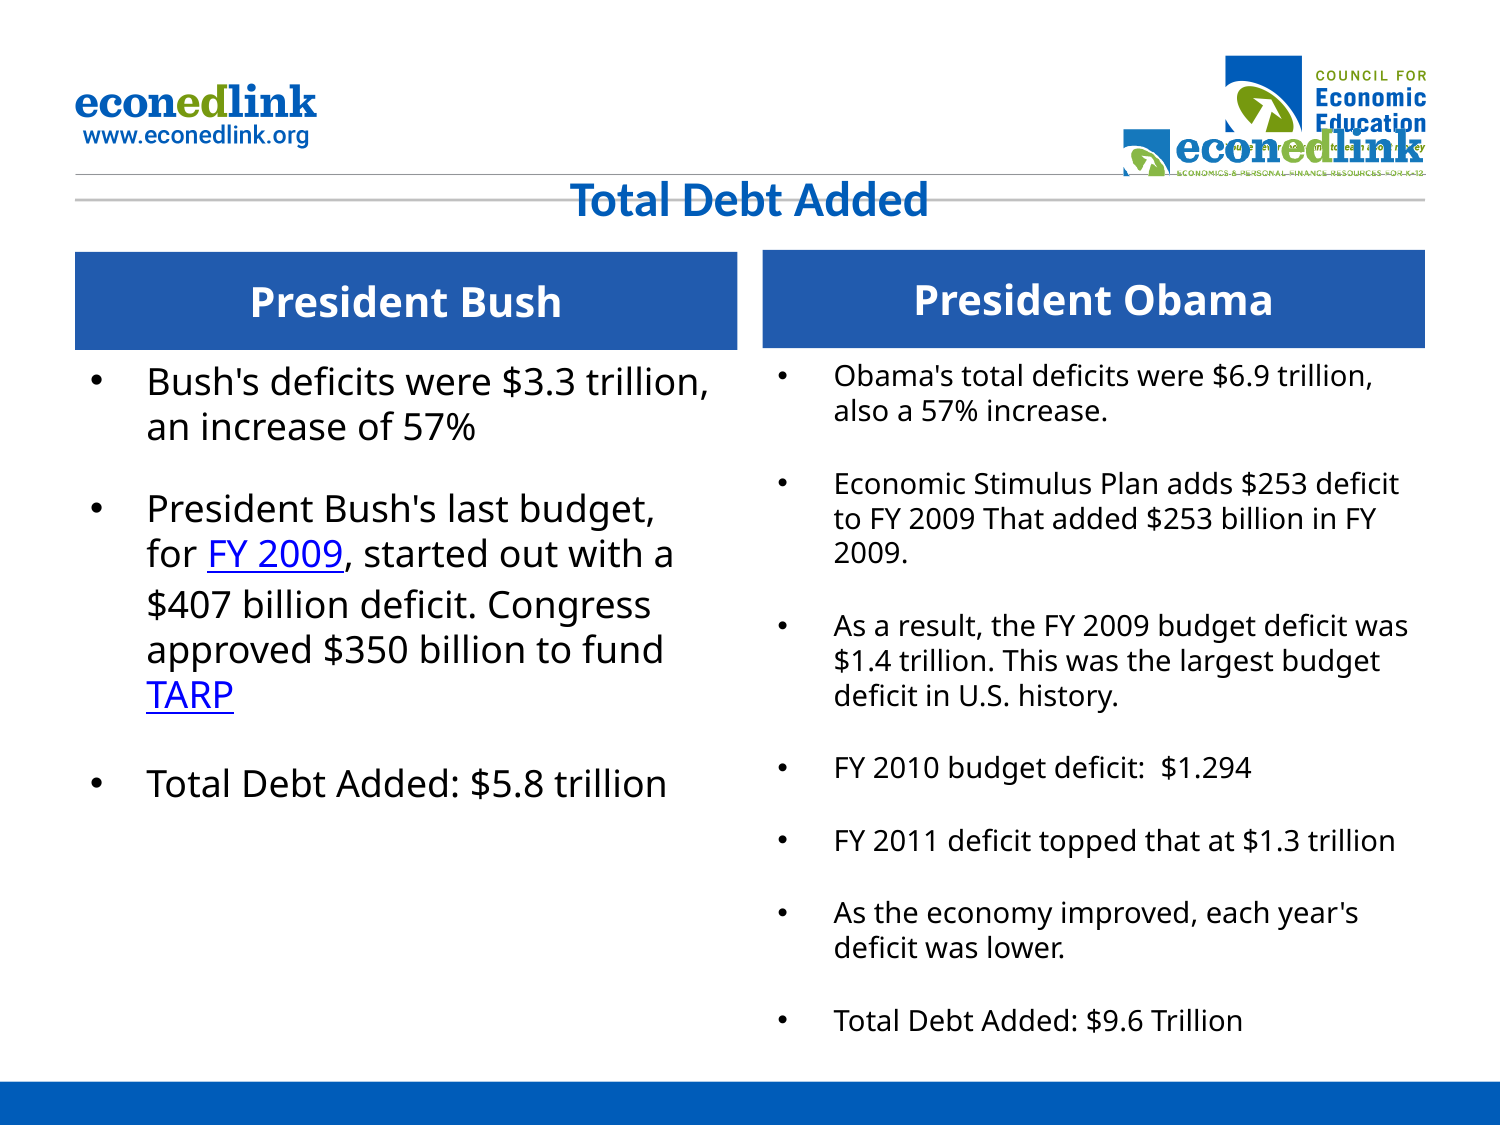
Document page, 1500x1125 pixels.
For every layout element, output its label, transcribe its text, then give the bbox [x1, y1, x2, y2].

list President Obama [762, 249, 1426, 349]
list President Bush [74, 251, 738, 349]
title Total Debt Added [74, 99, 1426, 201]
picture [0, 0, 1500, 1125]
list Bush's deficits were $3.3 trillion, an increase of 57% President Bush's last budget, for FY 2009, started out with a $407 billion deficit. Congress approved $350 billion to fund TARP Total Debt Added: $5.8 trillion [74, 349, 738, 999]
list Obama's total deficits were $6.9 trillion, also a 57% increase. Economic Stimulus Plan adds $253 deficit to FY 2009 That added $253 billion in FY 2009. As a result, the FY 2009 budget deficit was $1.4 trillion. This was the largest budget deficit in U.S. history. FY 2010 budget deficit: $1.294 FY 2011 deficit topped that at $1.3 trillion As the economy improved, each year's deficit was lower. Total Debt Added: $9.6 Trillion [762, 349, 1426, 999]
